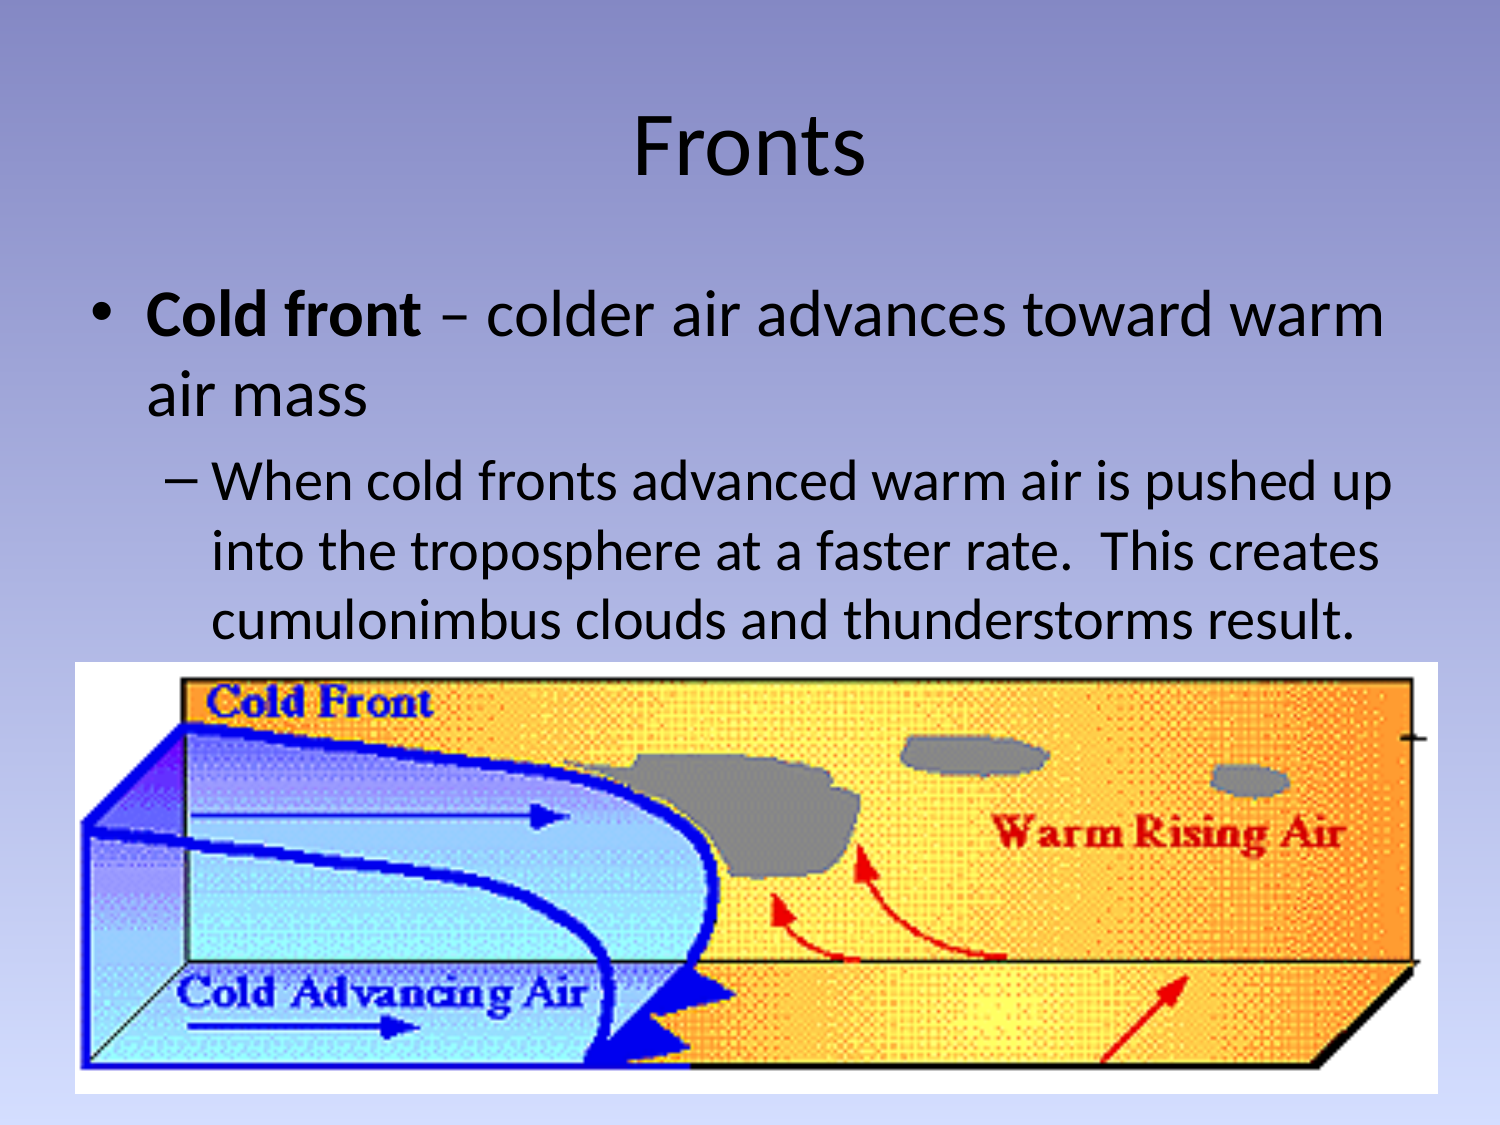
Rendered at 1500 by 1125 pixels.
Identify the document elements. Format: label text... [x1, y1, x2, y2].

title Fronts [75, 45, 1425, 233]
list Cold front – colder air advances toward warm air mass When cold fronts advanced warm air is pushed up into the troposphere at a faster rate. This creates cumulonimbus clouds and thunderstorms result. [75, 262, 1425, 661]
picture [74, 662, 1438, 1095]
